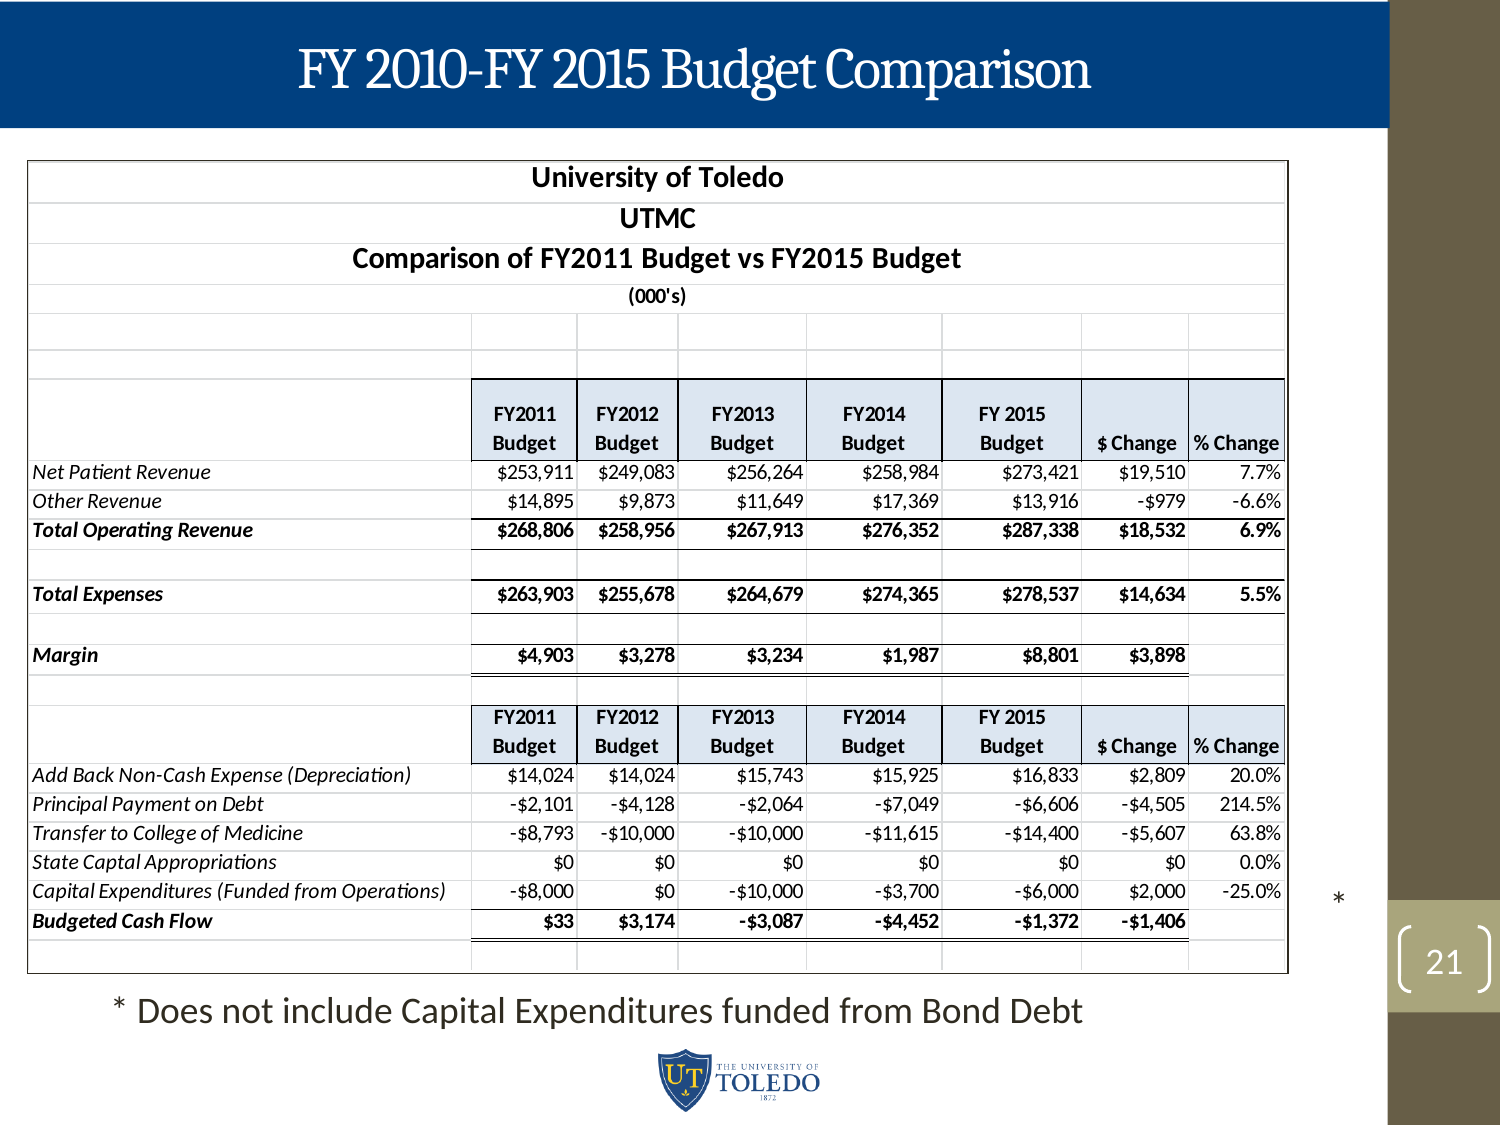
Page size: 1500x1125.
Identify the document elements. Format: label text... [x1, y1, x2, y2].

text_box * Does not include Capital Expenditures funded from Bond Debt [95, 979, 1232, 1083]
text_box * [1314, 873, 1364, 979]
picture [27, 160, 1288, 974]
title FY 2010-FY 2015 Budget Comparison [0, 1, 1390, 129]
slide_number 21 [1397, 925, 1492, 994]
picture [657, 1048, 821, 1113]
